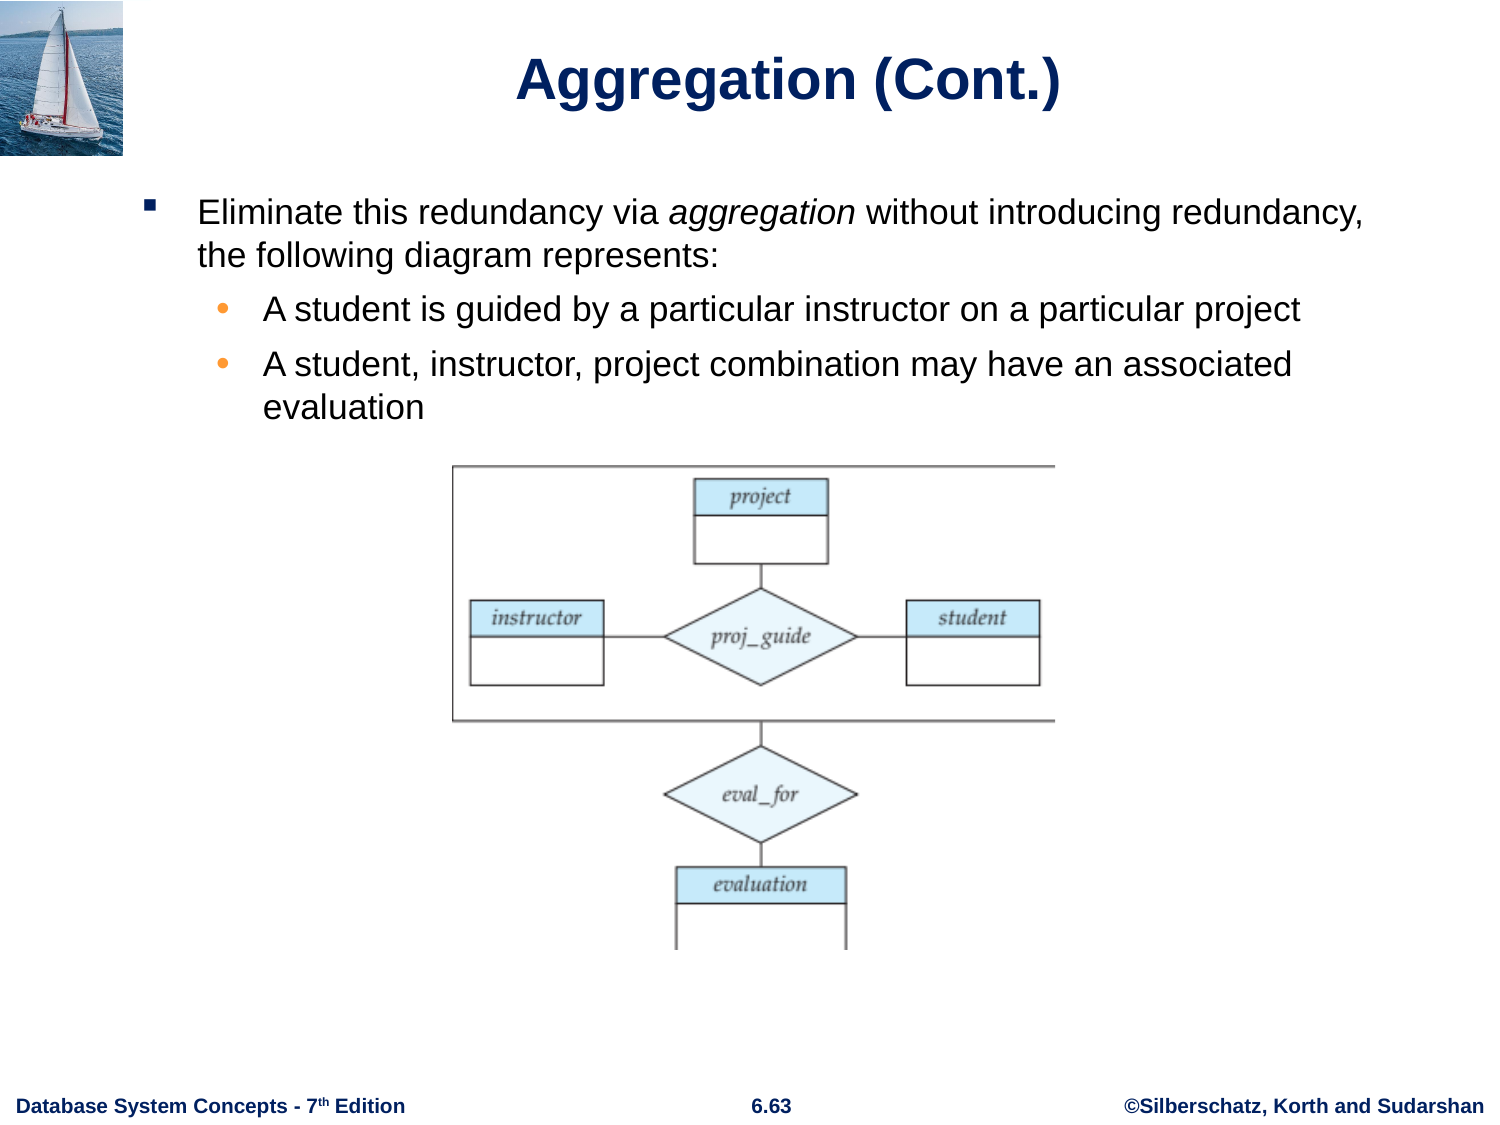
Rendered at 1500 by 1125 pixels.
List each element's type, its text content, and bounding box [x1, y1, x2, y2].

picture [0, 1, 123, 156]
picture [451, 465, 1056, 950]
list Eliminate this redundancy via aggregation without introducing redundancy, the following diagram represents: A student is guided by a particular instructor on a particular project A student, instructor, project combination may have an associated evaluation [126, 181, 1381, 473]
title Aggregation (Cont.) [125, 18, 1452, 120]
